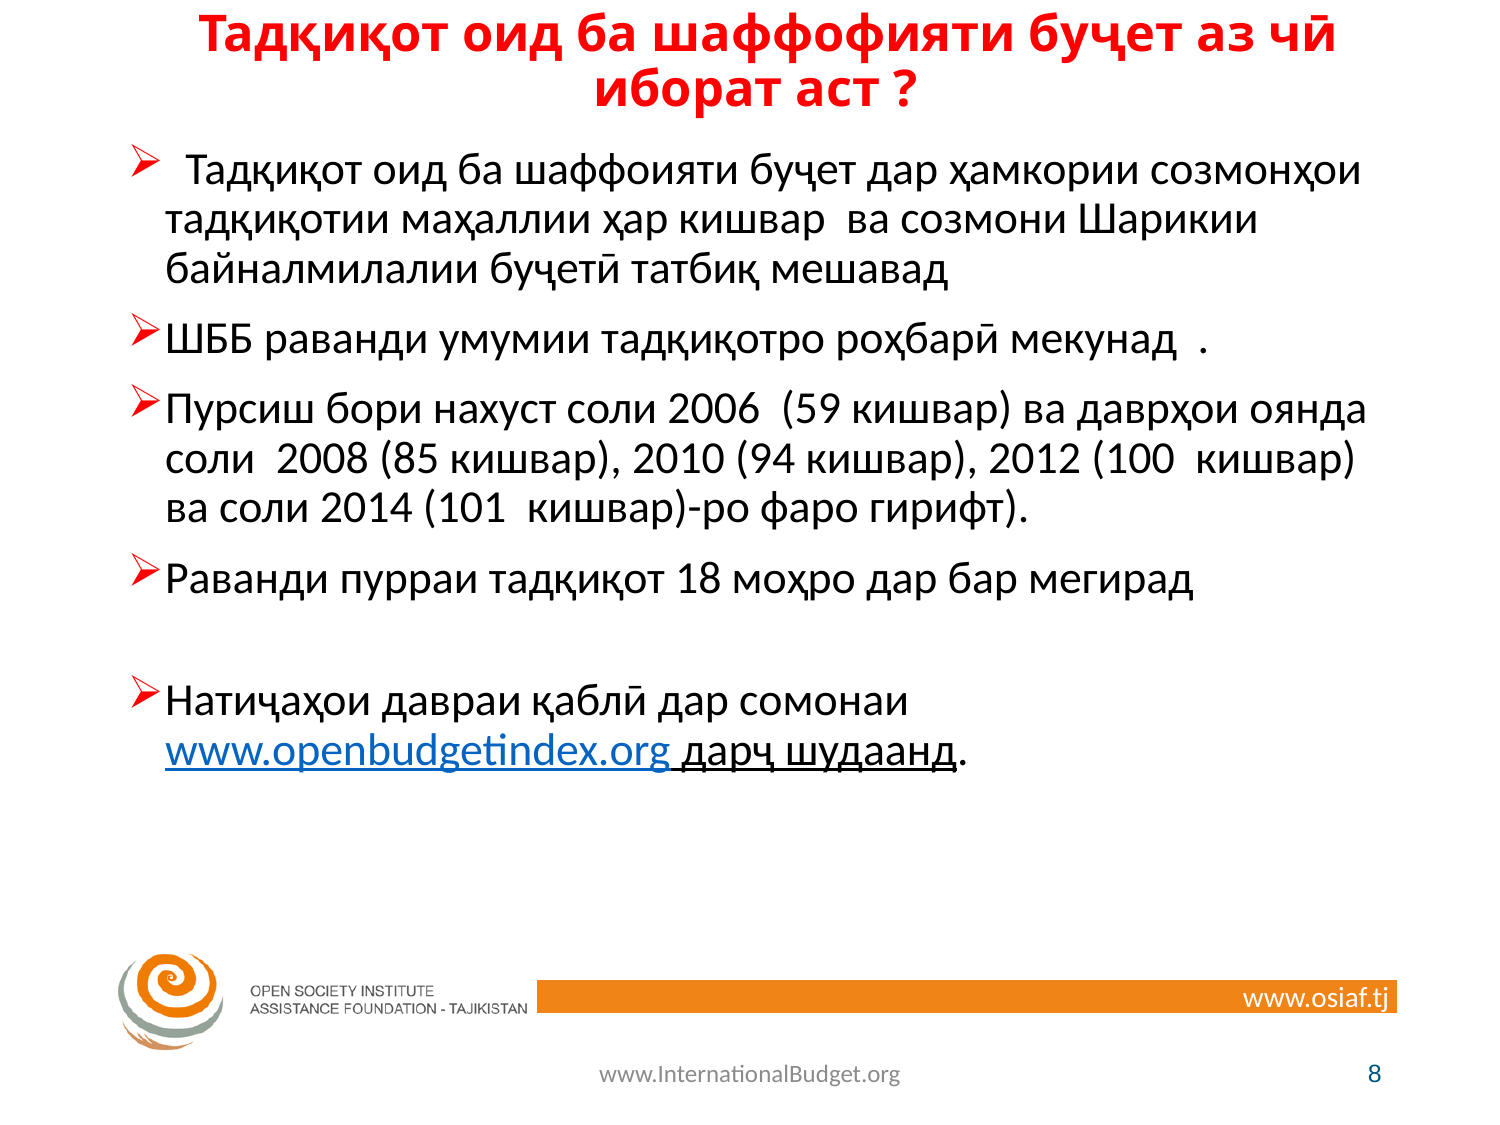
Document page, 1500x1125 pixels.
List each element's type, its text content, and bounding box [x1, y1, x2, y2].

slide_number 8 [1059, 1042, 1397, 1103]
footer www.InternationalBudget.org [496, 1042, 1004, 1103]
list Тадқиқот оид ба шаффоияти буҷет дар ҳамкории созмонҳои тадқиқотии маҳаллии ҳар кишвар ва созмони Шарикии байналмилалии буҷетӣ татбиқ мешавад ШББ раванди умумии тадқиқотро роҳбарӣ мекунад . Пурсиш бори нахуст соли 2006 (59 кишвар) ва даврҳои оянда соли 2008 (85 кишвар), 2010 (94 кишвар), 2012 (100 кишвар) ва соли 2014 (101 кишвар)-ро фаро гирифт). Раванди пурраи тадқиқот 18 моҳро дар бар мегирад Натиҷаҳои давраи қаблӣ дар сомонаи www.openbudgetindex.org дарҷ шудаанд. [112, 137, 1400, 975]
title Тадқиқот оид ба шаффофияти буҷет аз чӣ иборат аст ? [150, 0, 1388, 125]
picture [102, 933, 538, 1060]
